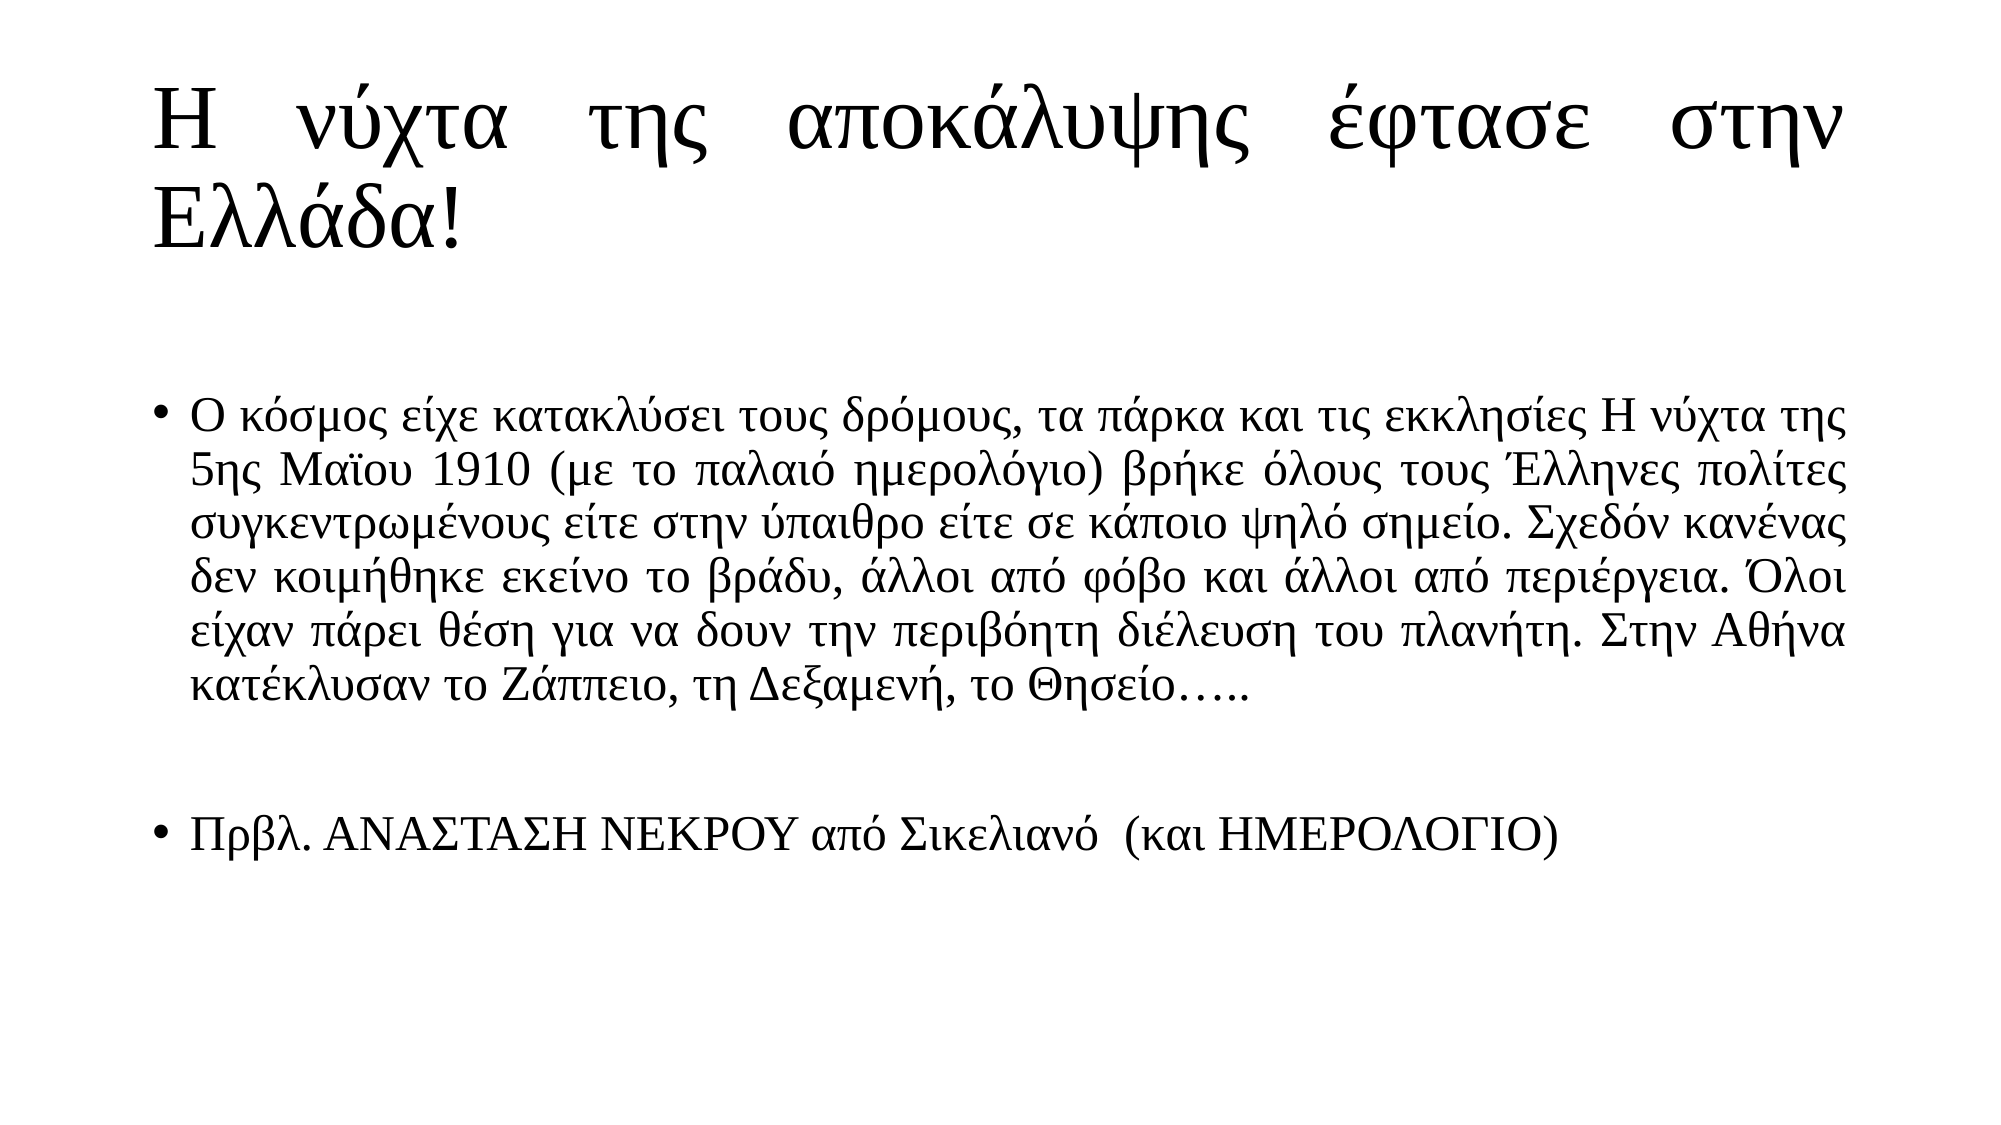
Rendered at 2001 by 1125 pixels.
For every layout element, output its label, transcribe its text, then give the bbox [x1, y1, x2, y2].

title Η νύχτα της αποκάλυψης έφτασε στην Ελλάδα! [137, 59, 1863, 278]
list Ο κόσμος είχε κατακλύσει τους δρόμους, τα πάρκα και τις εκκλησίες Η νύχτα της 5ης Μαϊου 1910 (με το παλαιό ημερολόγιο) βρήκε όλους τους Έλληνες πολίτες συγκεντρωμένους είτε στην ύπαιθρο είτε σε κάποιο ψηλό σημείο. Σχεδόν κανένας δεν κοιμήθηκε εκείνο το βράδυ, άλλοι από φόβο και άλλοι από περιέργεια. Όλοι είχαν πάρει θέση για να δουν την περιβόητη διέλευση του πλανήτη. Στην Αθήνα κατέκλυσαν το Ζάππειο, τη Δεξαμενή, το Θησείο….. Πρβλ. ΑΝΑΣΤΑΣΗ ΝΕΚΡΟΥ από Σικελιανό (και ΗΜΕΡΟΛΟΓΙΟ) [137, 299, 1863, 1014]
